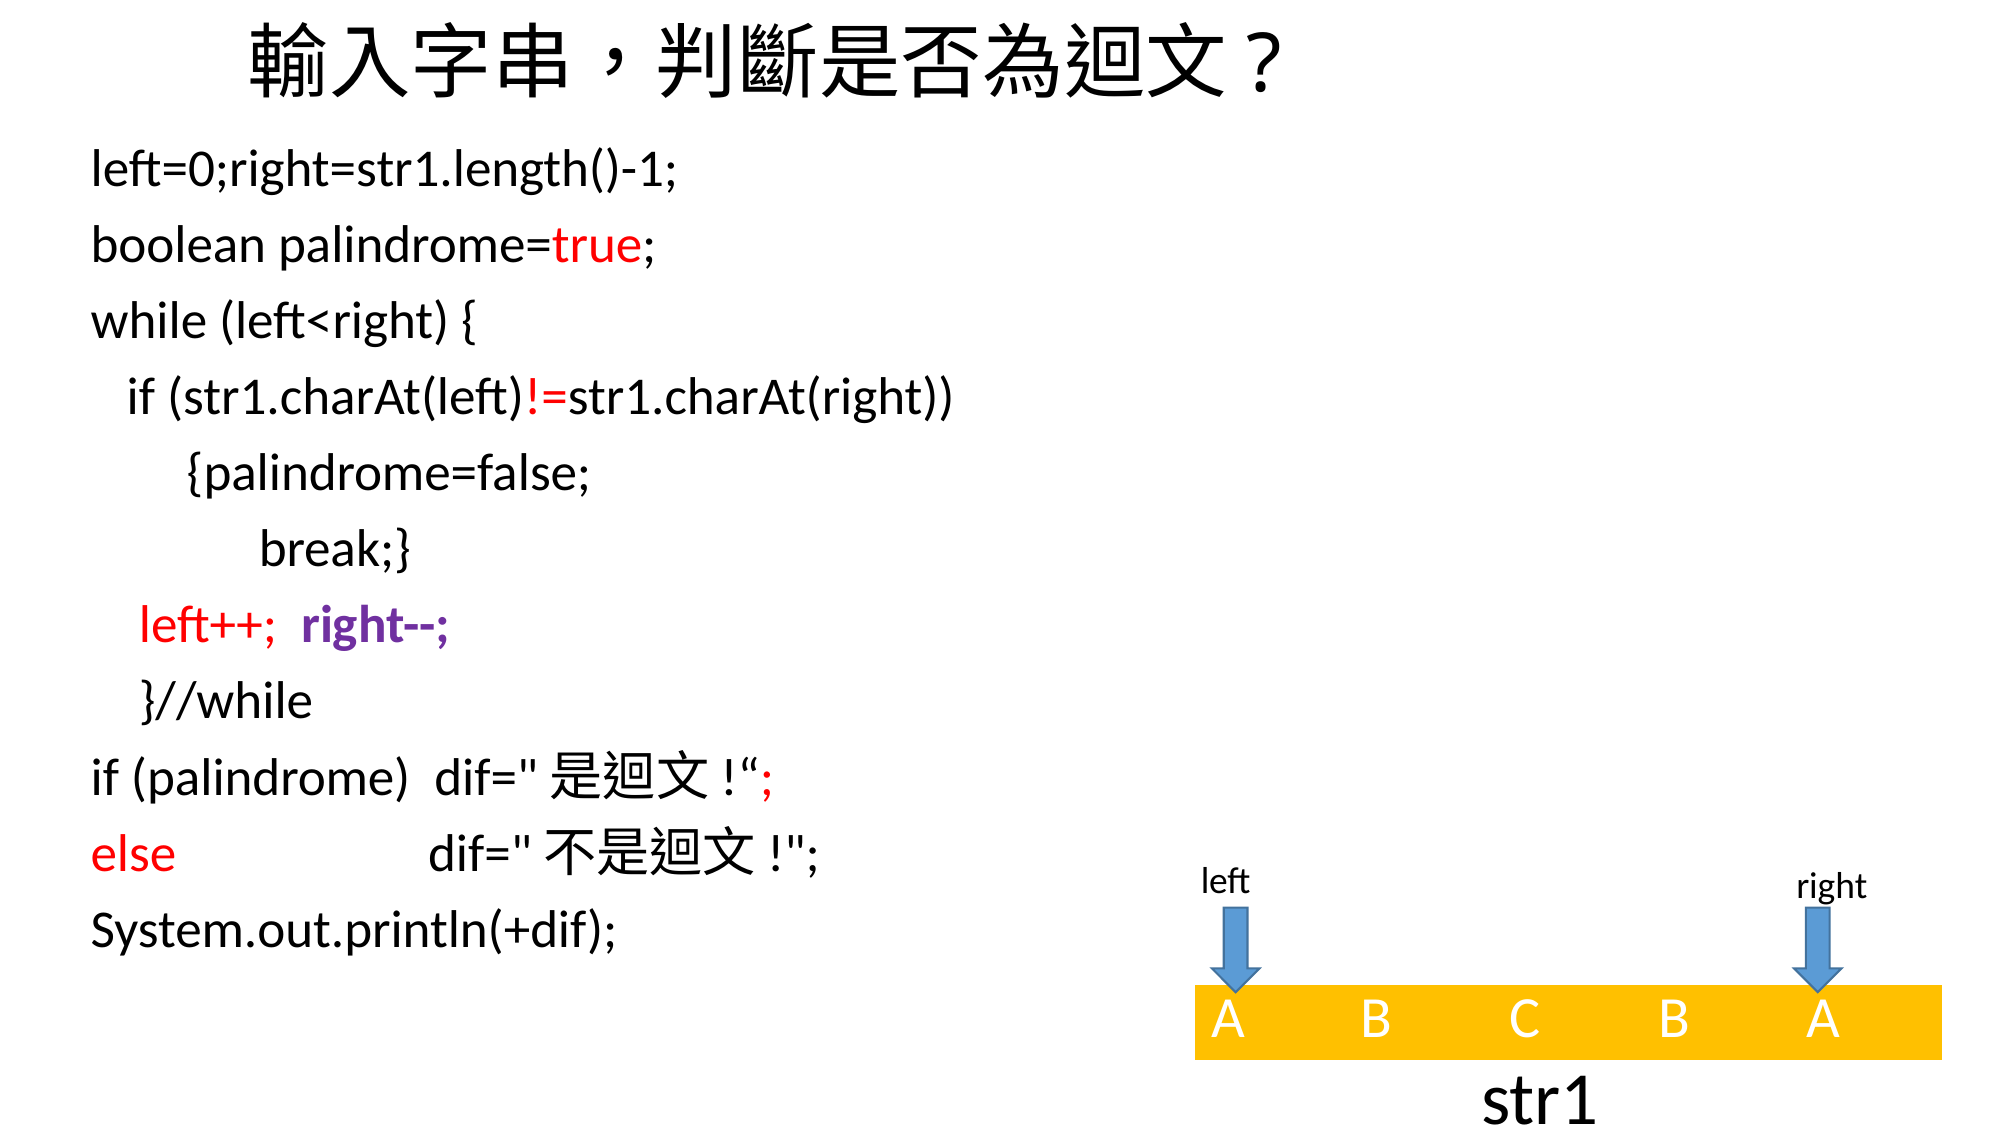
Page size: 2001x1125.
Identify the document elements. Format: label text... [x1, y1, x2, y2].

title 輸入字串，判斷是否為迴文? [232, 12, 1319, 118]
text_box left [1186, 848, 1266, 908]
text_box [1209, 908, 1262, 994]
table_header A [1792, 987, 1940, 1059]
table_header B [1345, 987, 1494, 1059]
table_header A [1197, 987, 1345, 1059]
text_box right [1781, 853, 1883, 914]
list left=0;right=str1.length()-1; boolean palindrome=true; while (left<right) { if (str1.charAt(left)!=str1.charAt(right)) {palindrome=false; break;} left++; right--; }//while if (palindrome) dif="是迴文!“; else dif="不是迴文!"; System.out.println(+dif); [27, 132, 1753, 971]
text_box str1 [1466, 1042, 1615, 1125]
table_header B [1643, 987, 1792, 1059]
text_box [1791, 914, 1845, 994]
table_header C [1494, 987, 1643, 1059]
